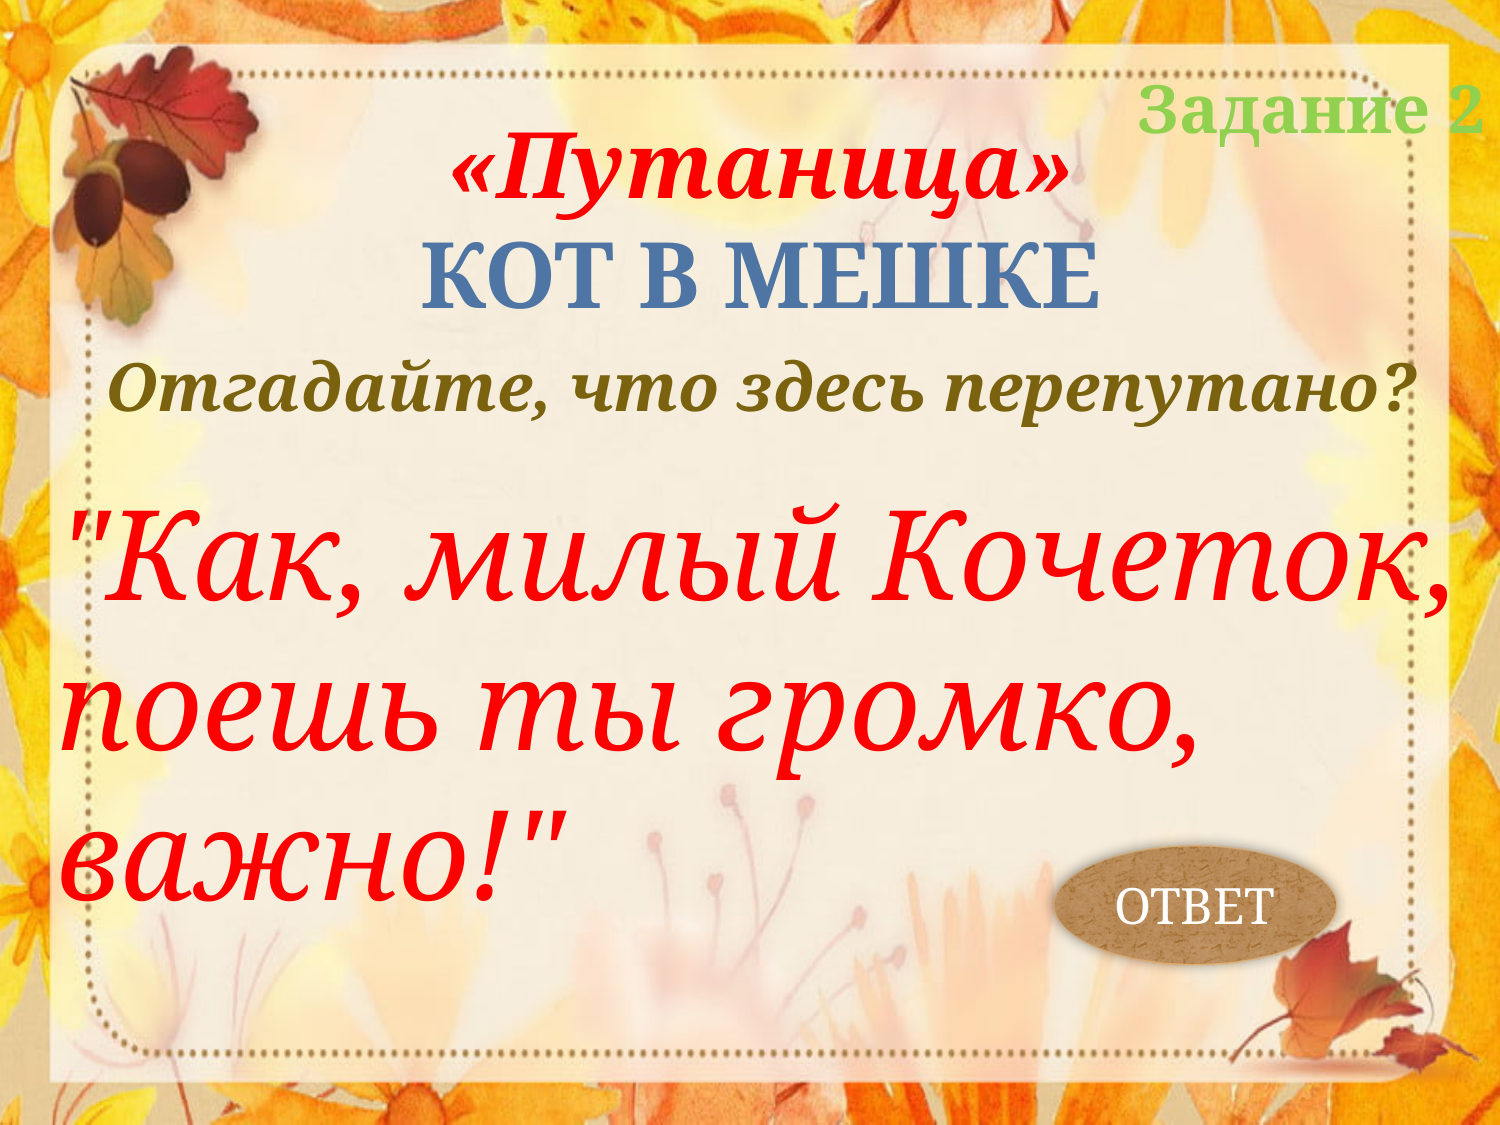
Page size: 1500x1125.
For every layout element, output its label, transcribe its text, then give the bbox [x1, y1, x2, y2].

text_box Задание 2 [956, 59, 1500, 154]
text_box "Как, милый Кочеток, поешь ты громко, важно!" [41, 467, 1500, 933]
picture [0, 0, 1500, 1125]
text_box «Путаница» КОТ В МЕШКЕ [159, 99, 1363, 335]
text_box ОТВЕТ [1055, 847, 1336, 963]
text_box Отгадайте, что здесь перепутано? [90, 337, 1432, 432]
